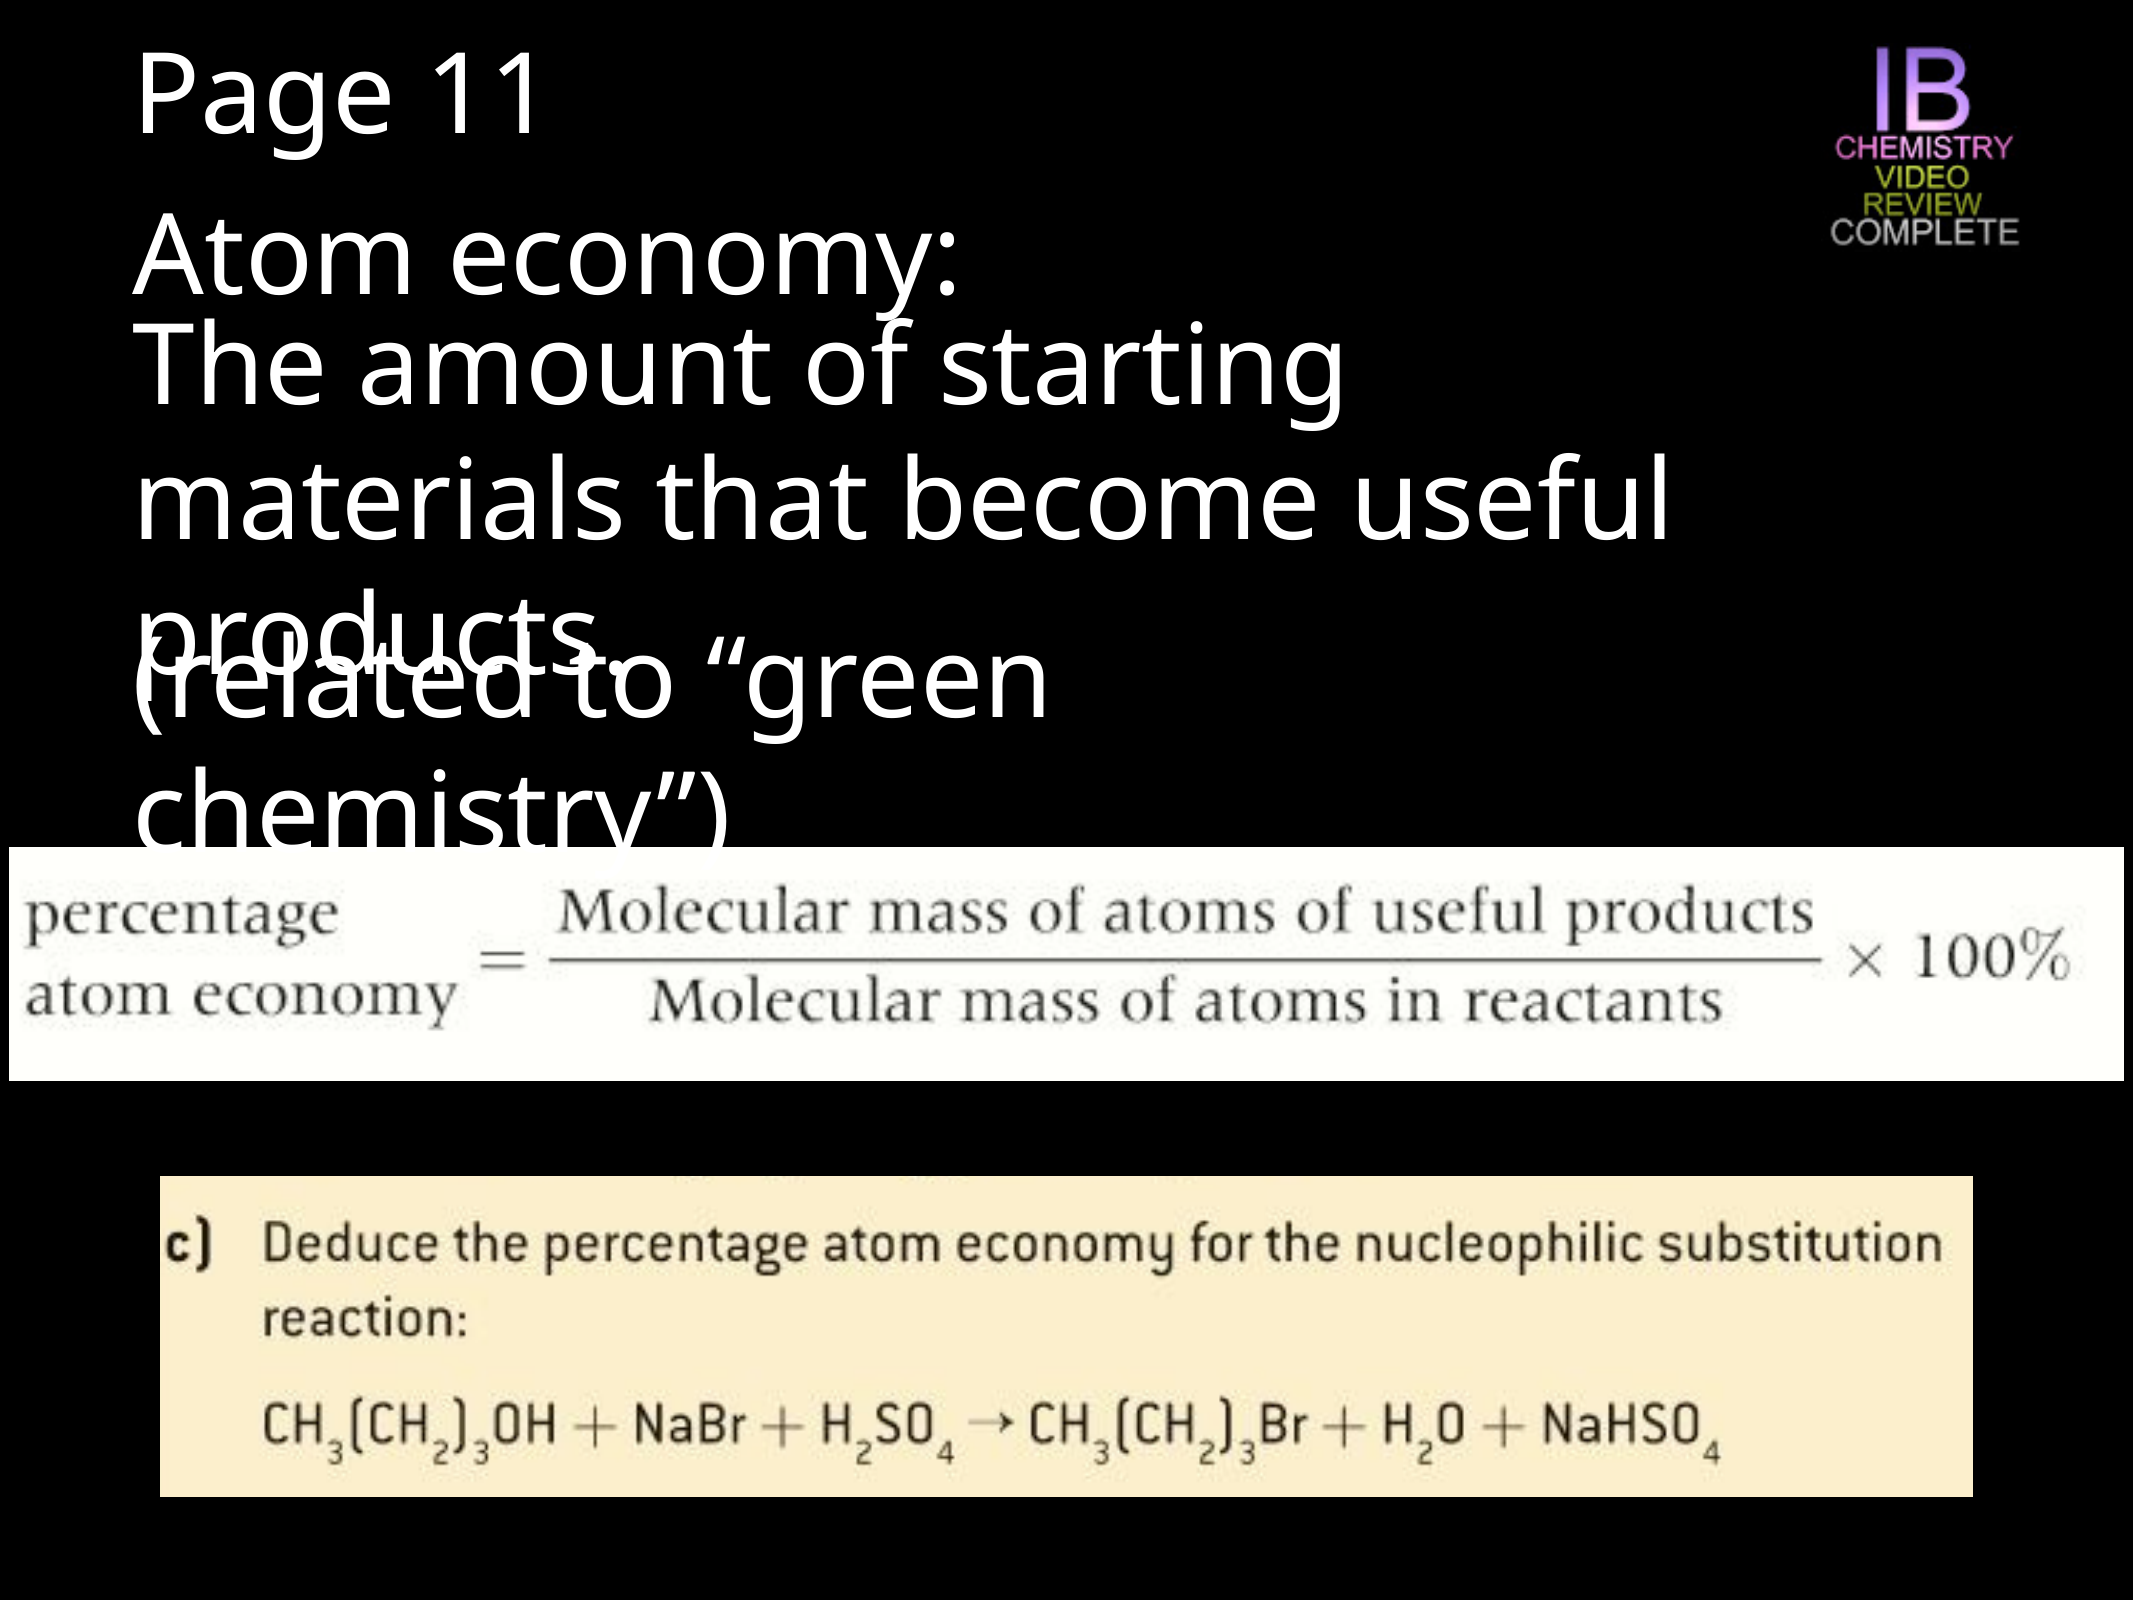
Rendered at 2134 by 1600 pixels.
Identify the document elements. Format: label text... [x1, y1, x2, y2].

text_box (related to “green chemistry”) [124, 596, 1690, 846]
text_box The amount of starting materials that become useful products. [124, 283, 1690, 596]
picture [9, 846, 2124, 1081]
picture [160, 1176, 1973, 1497]
text_box Atom economy: [124, 173, 1604, 283]
text_box Page 11 [124, 13, 1604, 165]
picture [1821, 43, 2031, 253]
